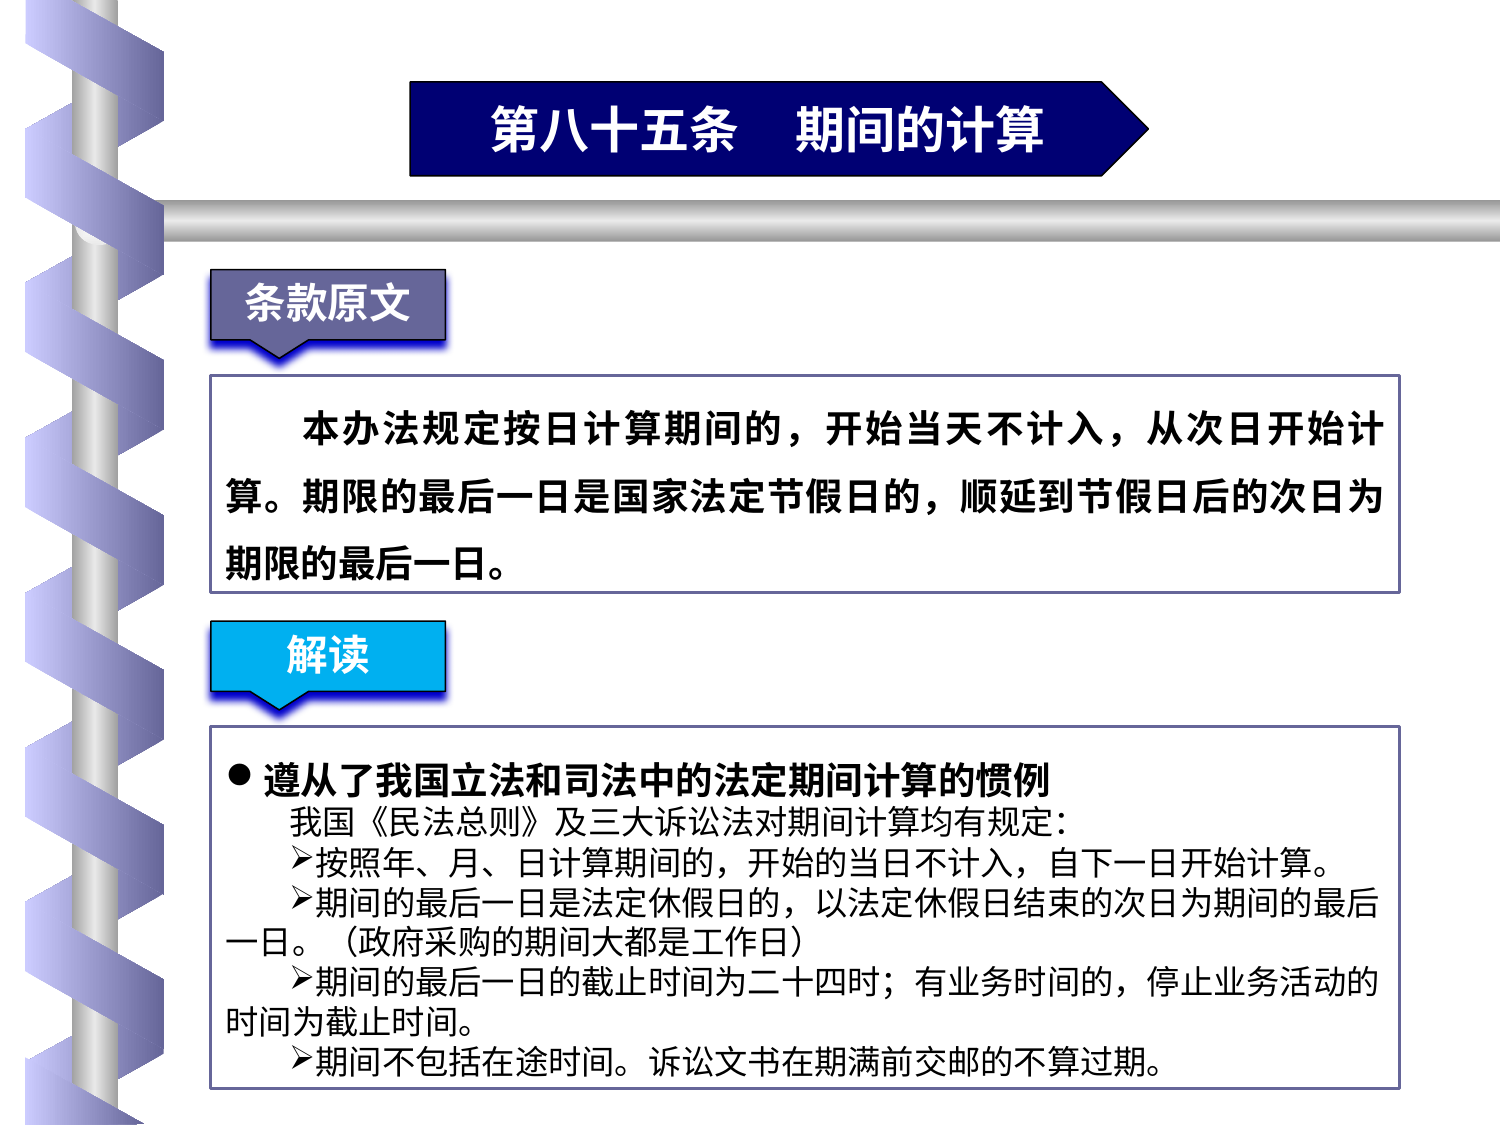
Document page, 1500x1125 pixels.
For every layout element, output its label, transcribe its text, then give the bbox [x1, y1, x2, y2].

text_box 第八十五条 期间的计算 [410, 81, 1149, 176]
text_box 解读 [210, 621, 446, 710]
text_box 遵从了我国立法和司法中的法定期间计算的惯例 我国《民法总则》及三大诉讼法对期间计算均有规定： 按照年、月、日计算期间的，开始的当日不计入，自下一日开始计算。 期间的最后一日是法定休假日的，以法定休假日结束的次日为期间的最后一日。（政府采购的期间大都是工作日） 期间的最后一日的截止时间为二十四时；有业务时间的，停止业务活动的时间为截止时间。 期间不包括在途时间。诉讼文书在期满前交邮的不算过期。 [210, 726, 1400, 1089]
text_box 本办法规定按日计算期间的，开始当天不计入，从次日开始计算。期限的最后一日是国家法定节假日的，顺延到节假日后的次日为期限的最后一日。 [210, 375, 1400, 593]
text_box 条款原文 [210, 269, 446, 359]
